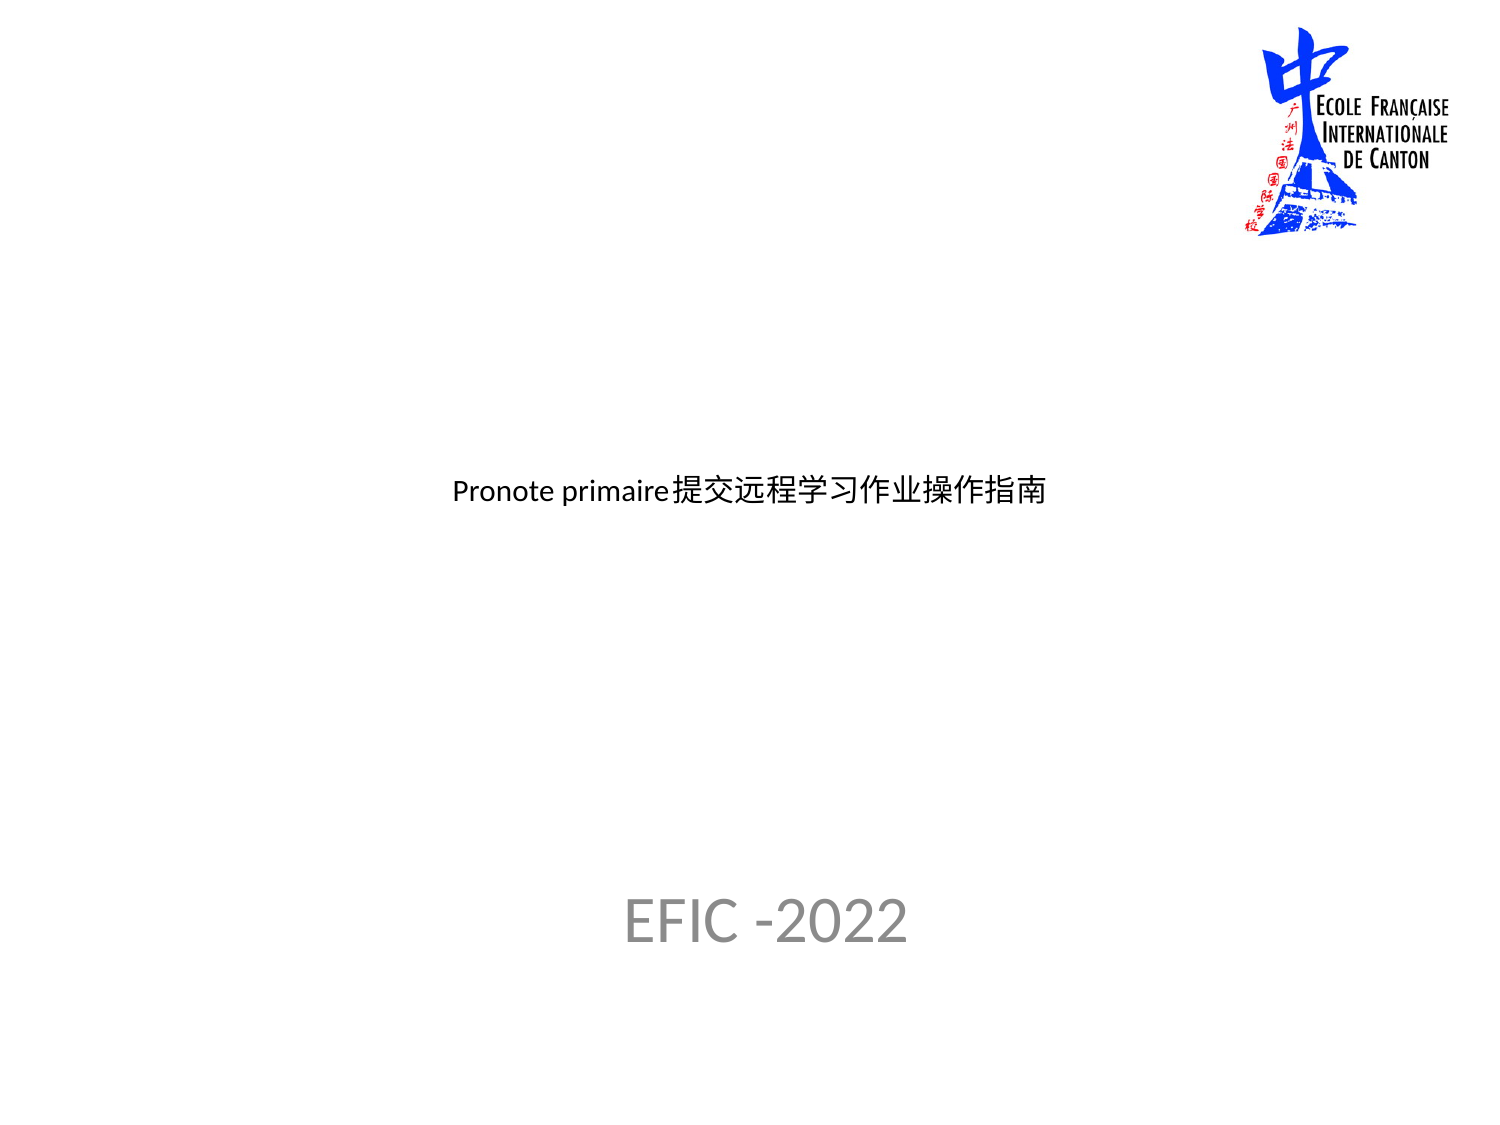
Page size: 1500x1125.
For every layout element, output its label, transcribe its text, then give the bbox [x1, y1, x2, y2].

title Pronote primaire提交远程学习作业操作指南 [112, 349, 1388, 591]
picture [1233, 18, 1459, 244]
subtitle EFIC -2022 [242, 775, 1293, 1063]
